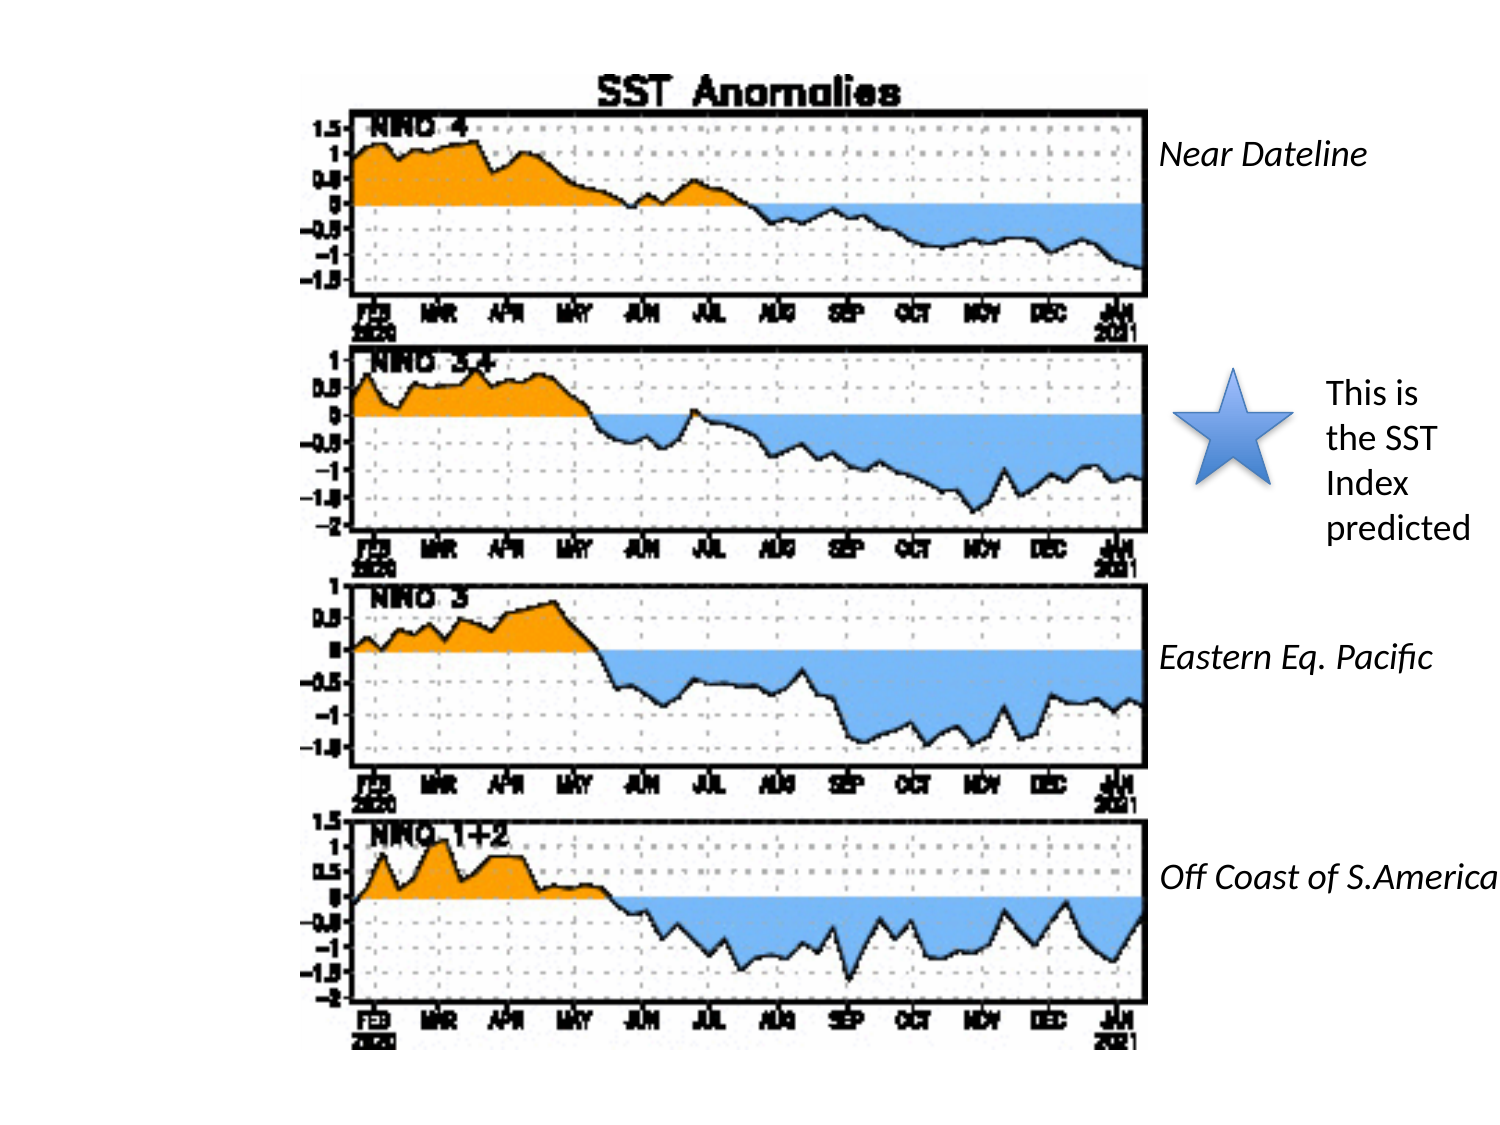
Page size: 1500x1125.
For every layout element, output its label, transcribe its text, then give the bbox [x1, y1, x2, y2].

text_box Eastern Eq. Pacific [1152, 624, 1448, 685]
picture [299, 74, 1148, 1051]
text_box Off Coast of S.America [1152, 844, 1500, 905]
text_box This is the SST Index predicted [1311, 360, 1487, 556]
text_box Near Dateline [1152, 121, 1384, 182]
text_box [1172, 367, 1294, 485]
